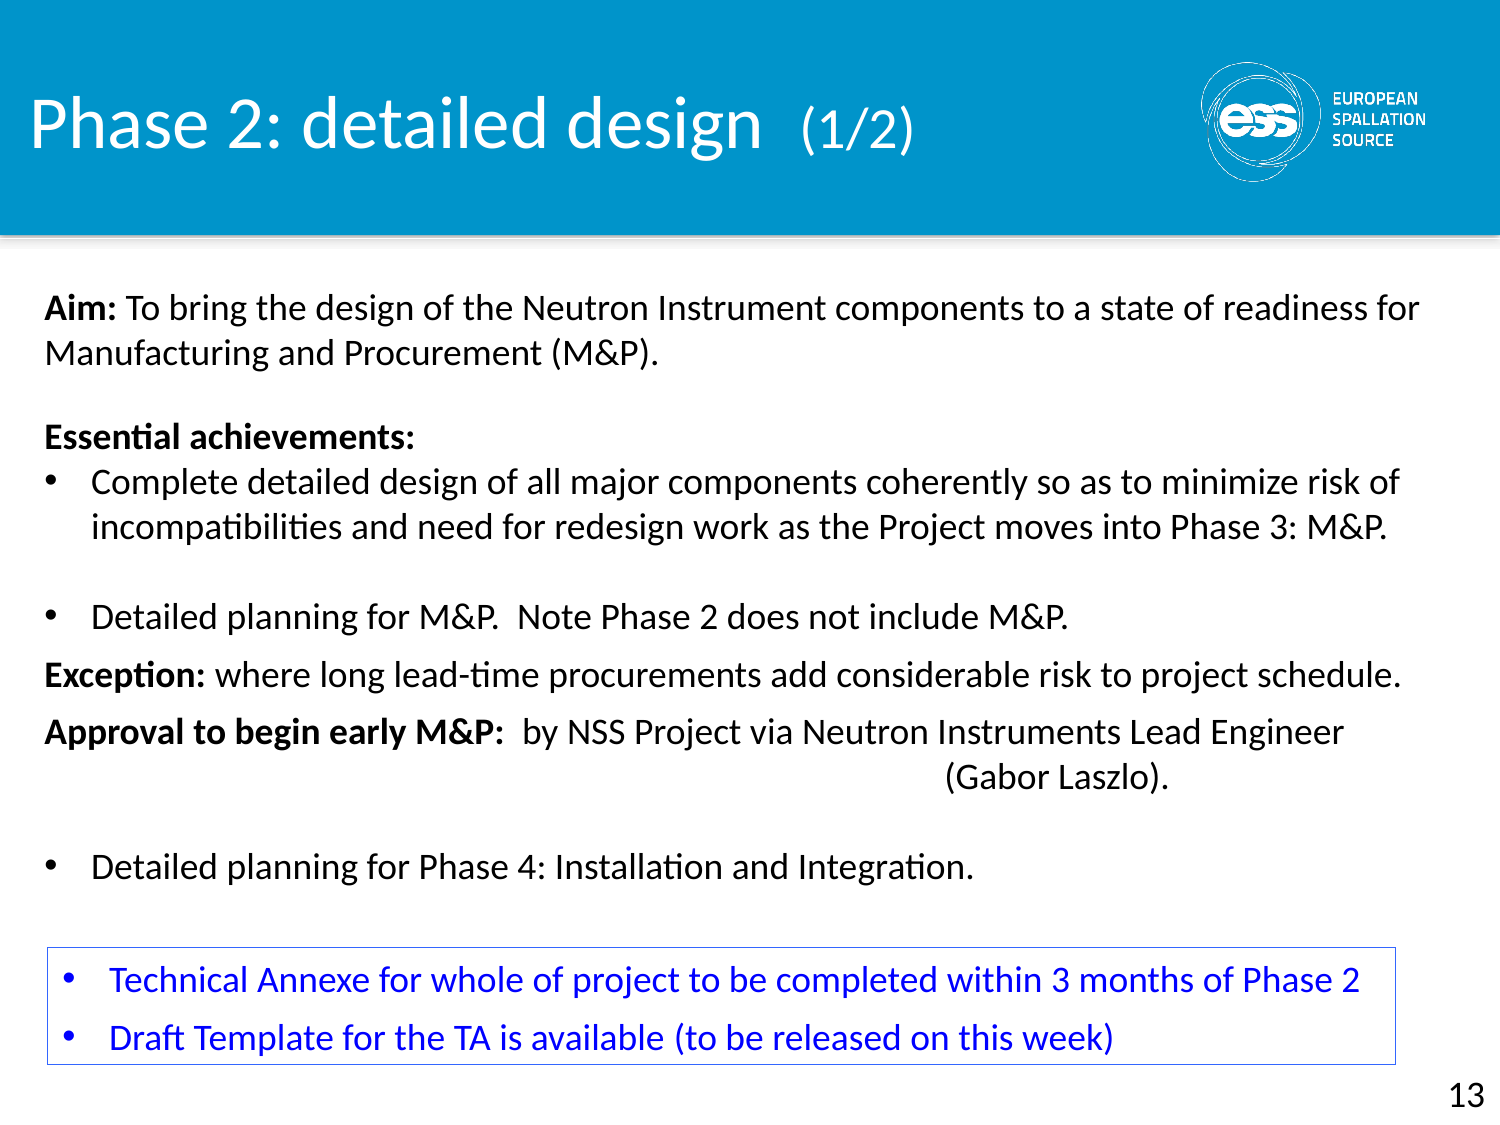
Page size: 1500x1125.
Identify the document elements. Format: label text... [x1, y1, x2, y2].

picture [1388, 93, 1394, 104]
slide_number 13 [1150, 1062, 1500, 1122]
picture [1220, 104, 1299, 136]
text_box Technical Annexe for whole of project to be completed within 3 months of Phase 2 Draft Template for the TA is available (to be released on this week) [47, 947, 1396, 1065]
picture [1408, 93, 1412, 104]
title Phase 2: detailed design (1/2) [29, 0, 1174, 237]
picture [1355, 93, 1361, 104]
picture [1354, 135, 1362, 146]
picture [1377, 93, 1385, 104]
picture [1381, 119, 1389, 124]
picture [1345, 93, 1351, 104]
picture [1386, 134, 1392, 146]
picture [1334, 93, 1340, 104]
picture [1368, 94, 1374, 104]
text_box Aim: To bring the design of the Neutron Instrument components to a state of readiness for Manufacturing and Procurement (M&P). Essential achievements: Complete detailed design of all major components coherently so as to minimize risk of incompatibilities and need for redesign work as the Project moves into Phase 3: M&P. Detailed planning for M&P. Note Phase 2 does not include M&P. Exception: where long lead-time procurements add considerable risk to project schedule. Approval to begin early M&P: by NSS Project via Neutron Instruments Lead Engineer (Gabor Laszlo). Detailed planning for Phase 4: Installation and Integration. [29, 274, 1453, 895]
picture [1366, 134, 1374, 145]
